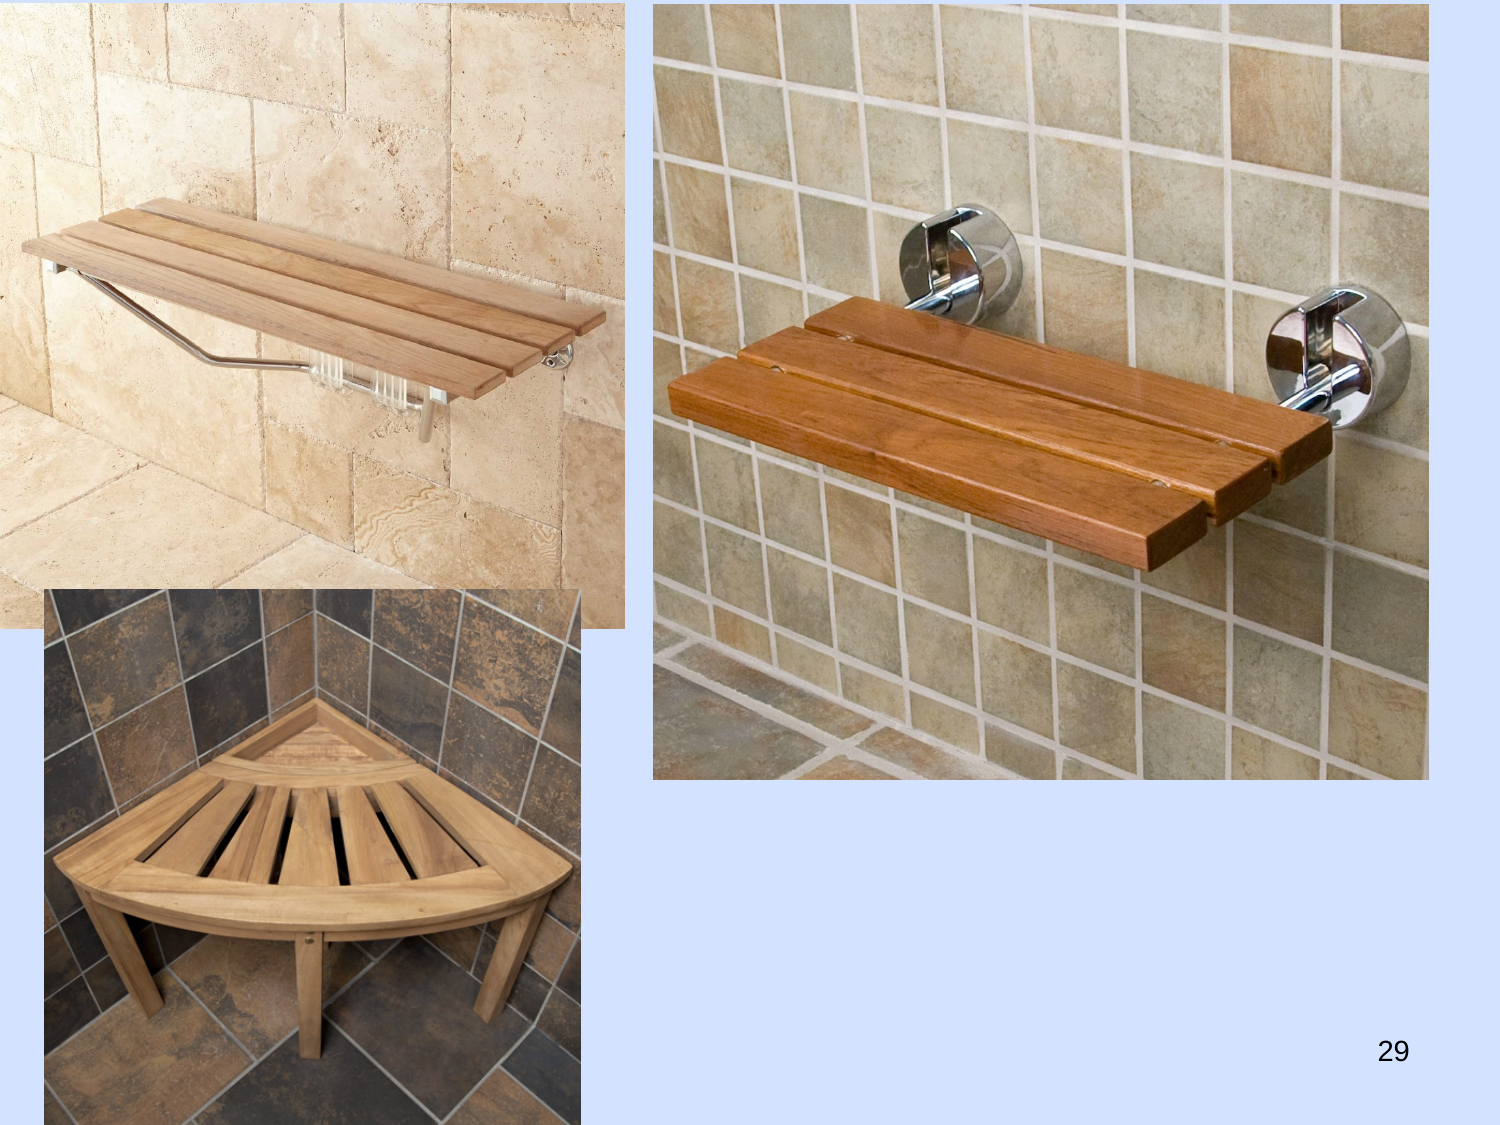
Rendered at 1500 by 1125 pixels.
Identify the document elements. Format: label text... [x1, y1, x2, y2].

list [0, 3, 626, 629]
picture [44, 589, 581, 1125]
slide_number 29 [1074, 1024, 1426, 1103]
picture [653, 4, 1429, 780]
